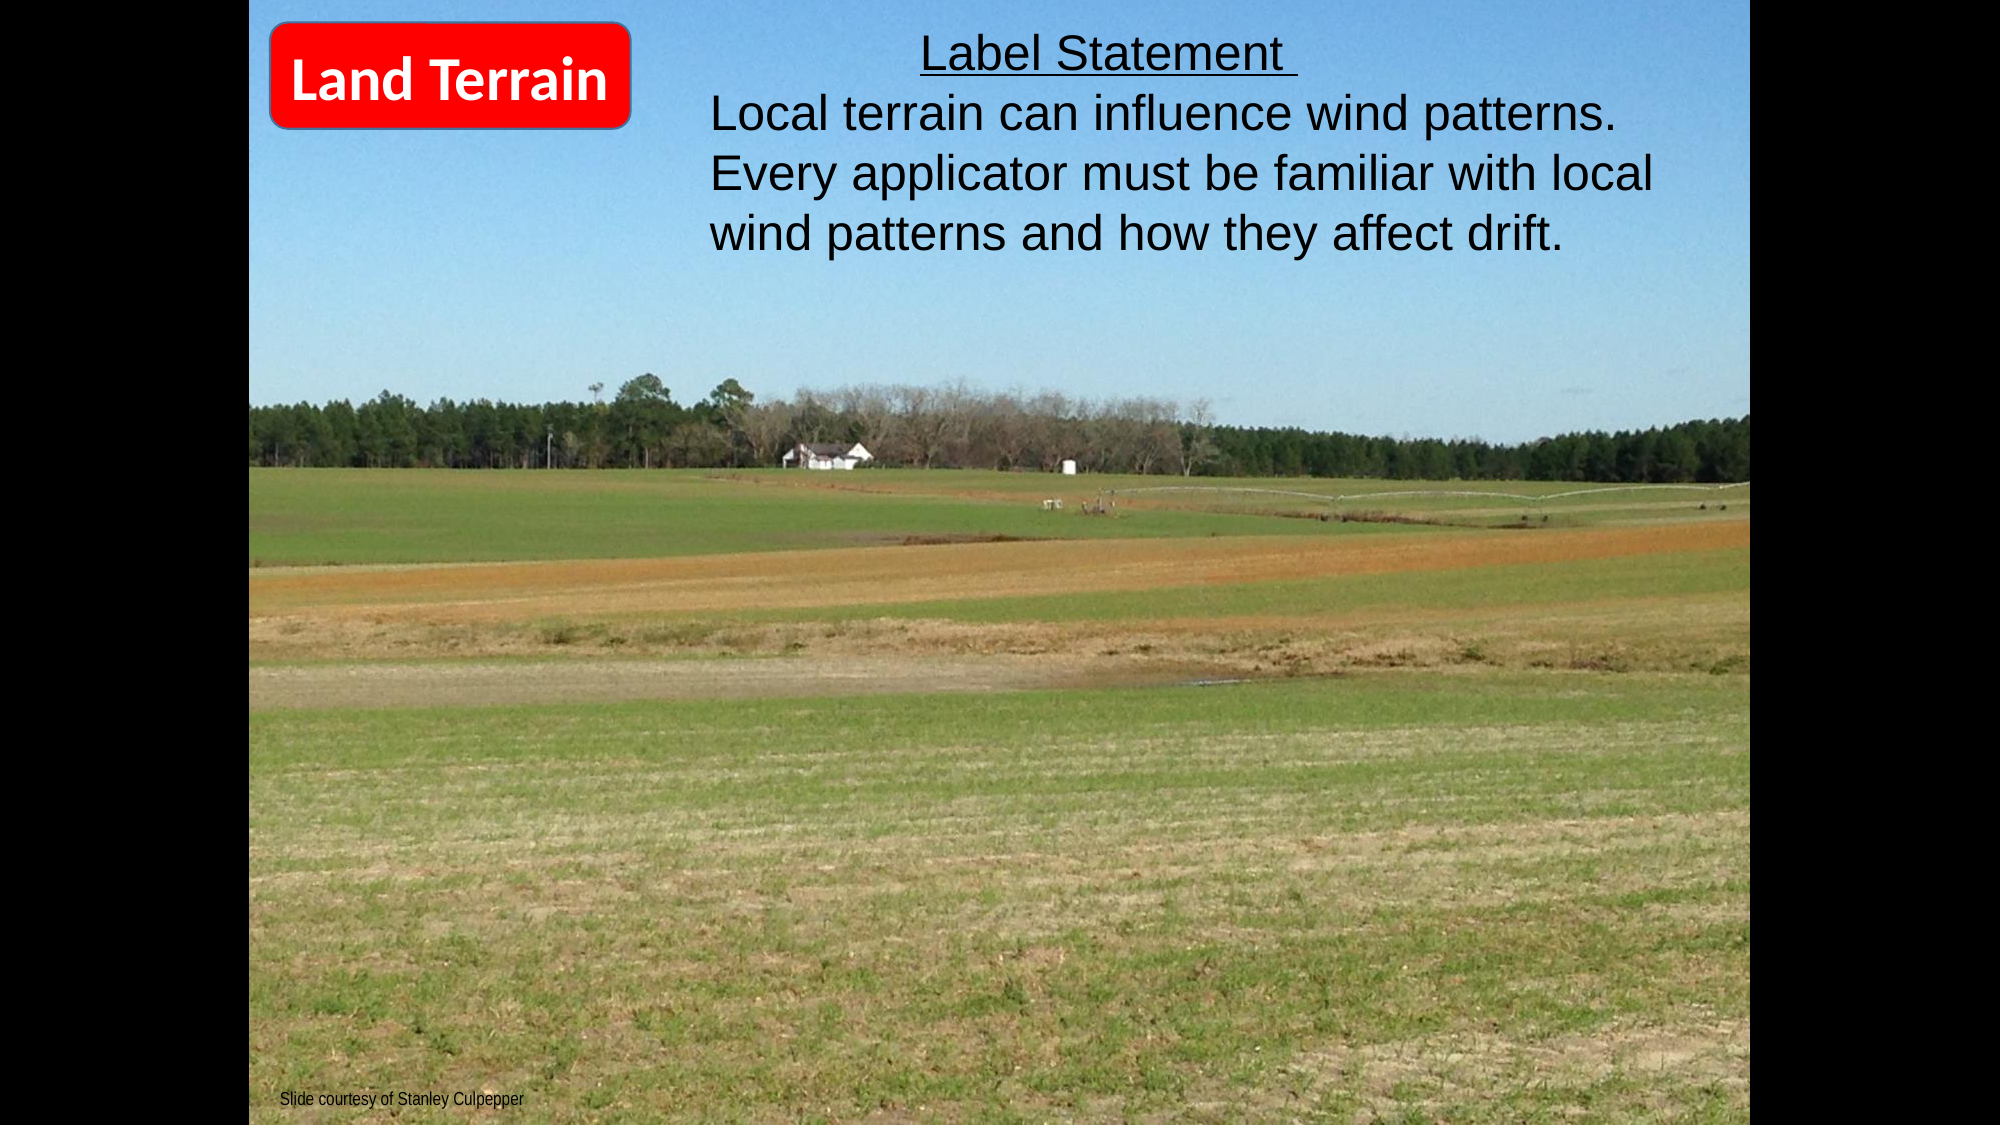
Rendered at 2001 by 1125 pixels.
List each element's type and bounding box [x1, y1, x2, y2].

text_box [249, 0, 1750, 1125]
